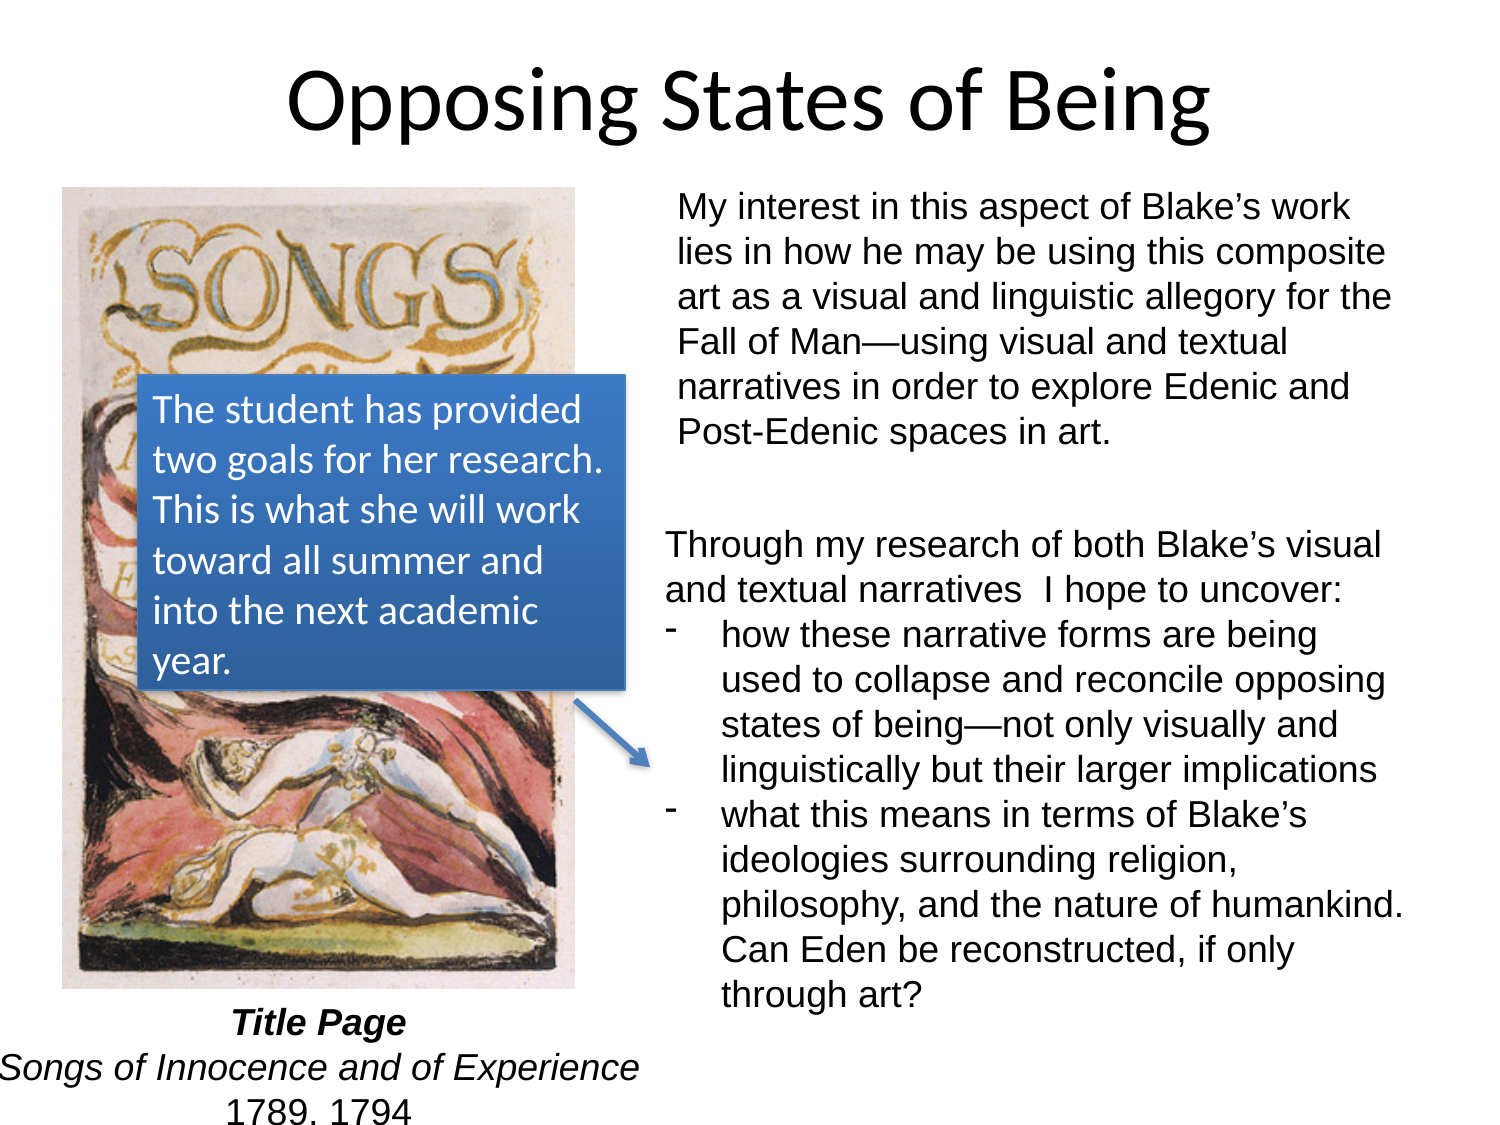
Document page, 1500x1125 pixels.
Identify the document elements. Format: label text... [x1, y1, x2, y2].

text_box The student has provided two goals for her research. This is what she will work toward all summer and into the next academic year. [579, 374, 626, 691]
text_box My interest in this aspect of Blake’s work lies in how he may be using this composite art as a visual and linguistic allegory for the Fall of Man—using visual and textual narratives in order to explore Edenic and Post-Edenic spaces in art. [662, 174, 1413, 460]
text_box Title Page Songs of Innocence and of Experience 1789, 1794 [0, 990, 655, 1125]
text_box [574, 699, 651, 771]
title Opposing States of Being [74, 0, 1426, 188]
picture [62, 187, 576, 989]
text_box Through my research of both Blake’s visual and textual narratives I hope to uncover: how these narrative forms are being used to collapse and reconcile opposing states of being—not only visually and linguistically but their larger implications what this means in terms of Blake’s ideologies surrounding religion, philosophy, and the nature of humankind. Can Eden be reconstructed, if only through art? [649, 512, 1422, 1023]
